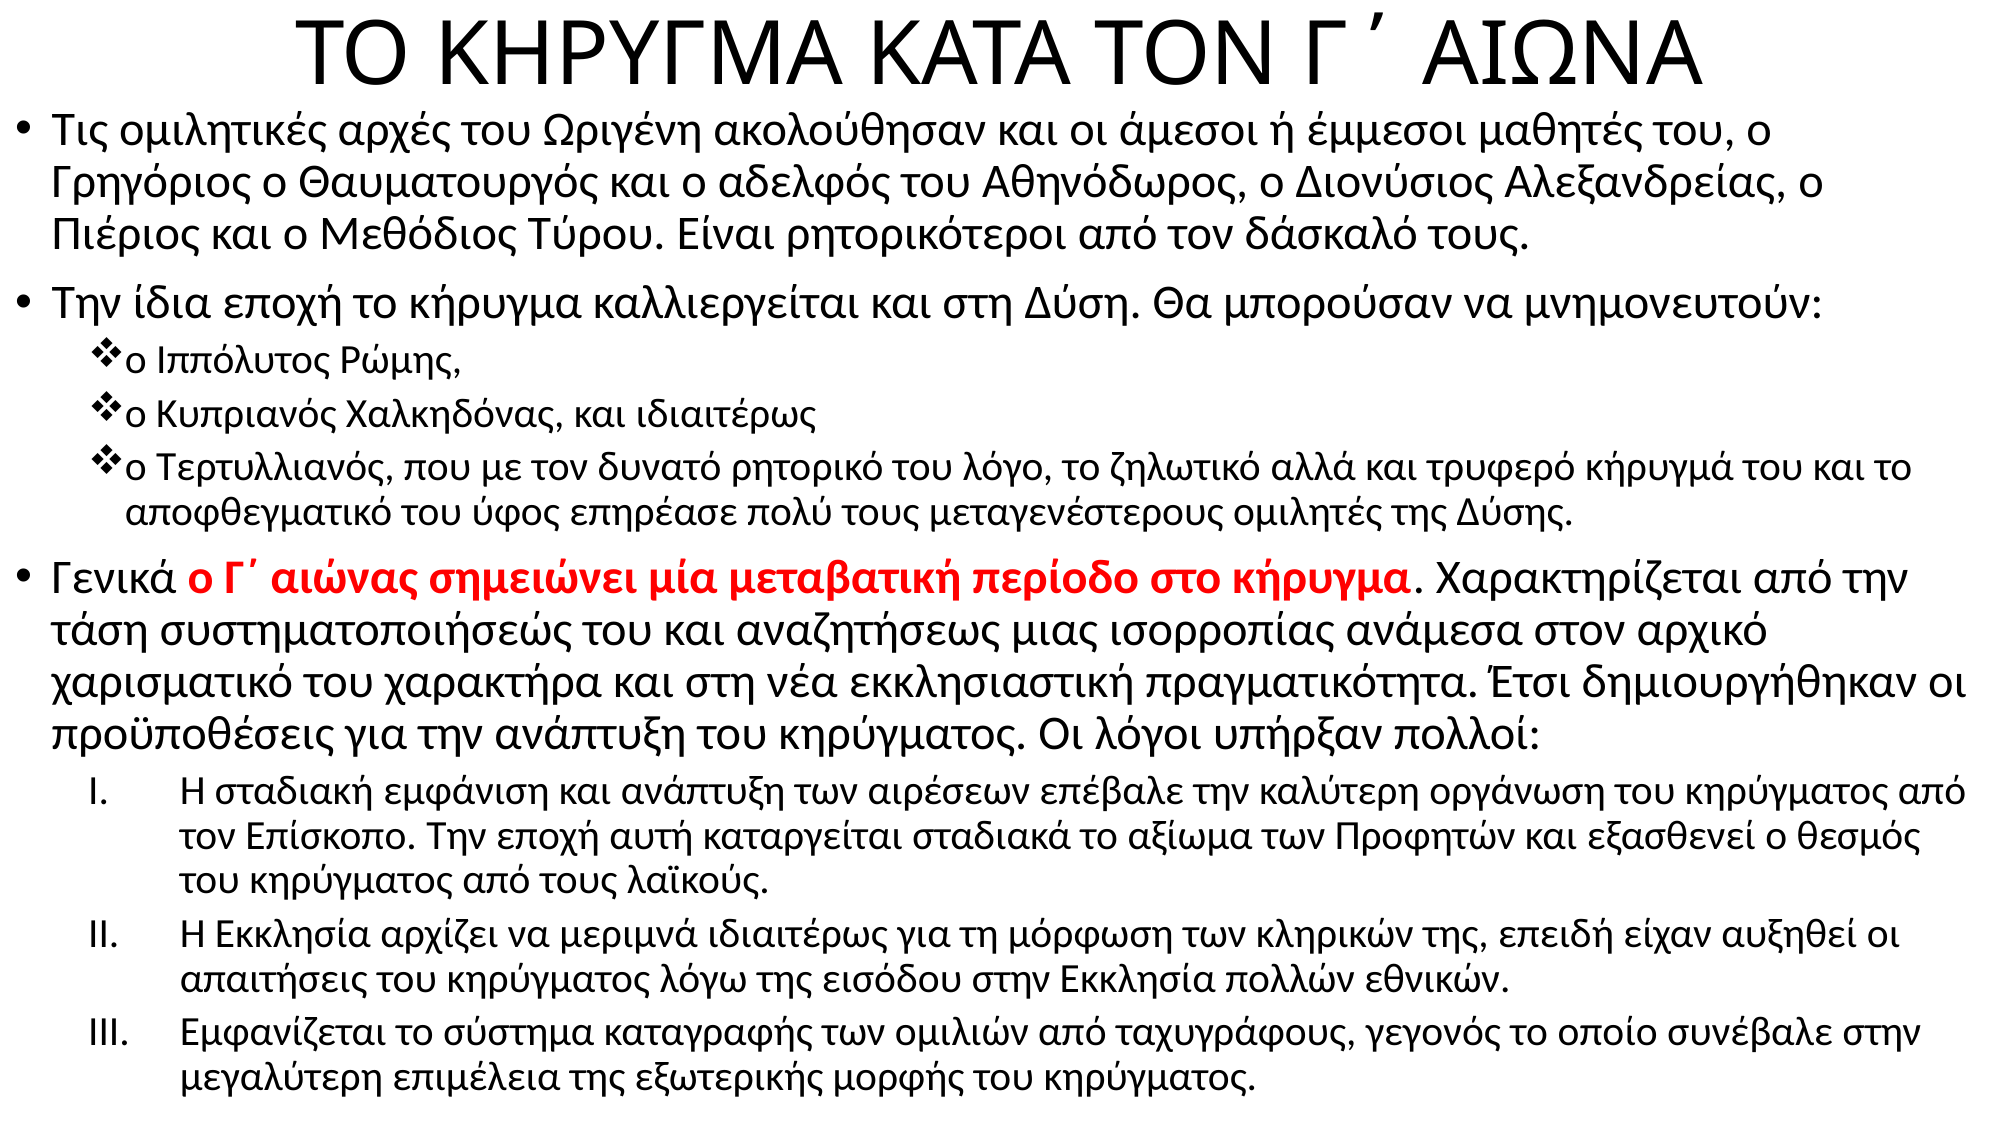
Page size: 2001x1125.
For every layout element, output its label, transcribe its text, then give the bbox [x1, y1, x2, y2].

list Τις ομιλητικές αρχές του Ωριγένη ακολούθησαν και οι άμεσοι ή έμμεσοι μαθητές του, ο Γρηγόριος ο Θαυματουργός και ο αδελφός του Αθηνόδωρος, ο Διονύσιος Αλεξανδρείας, ο Πιέριος και ο Μεθόδιος Τύρου. Είναι ρητορικότεροι από τον δάσκαλό τους. Την ίδια εποχή το κήρυγμα καλλιεργείται και στη Δύση. Θα μπορούσαν να μνημονευτούν: ο Ιππόλυτος Ρώμης, ο Κυπριανός Χαλκηδόνας, και ιδιαιτέρως ο Τερτυλλιανός, που με τον δυνατό ρητορικό του λόγο, το ζηλωτικό αλλά και τρυφερό κήρυγμά του και το αποφθεγματικό του ύφος επηρέασε πολύ τους μεταγενέστερους ομιλητές της Δύσης. Γενικά ο Γ΄ αιώνας σημειώνει μία μεταβατική περίοδο στο κήρυγμα. Χαρακτηρίζεται από την τάση συστηματοποιήσεώς του και αναζητήσεως μιας ισορροπίας ανάμεσα στον αρχικό χαρισματικό του χαρακτήρα και στη νέα εκκλησιαστική πραγματικότητα. Έτσι δημιουργήθηκαν οι προϋποθέσεις για την ανάπτυξη του κηρύγματος. Οι λόγοι υπήρξαν πολλοί: Η σταδιακή εμφάνιση και ανάπτυξη των αιρέσεων επέβαλε την καλύτερη οργάνωση του κηρύγματος από τον Επίσκοπο. Την εποχή αυτή καταργείται σταδιακά το αξίωμα των Προφητών και εξασθενεί ο θεσμός του κηρύγματος από τους λαϊκούς. Η Εκκλησία αρχίζει να μεριμνά ιδιαιτέρως για τη μόρφωση των κληρικών της, επειδή είχαν αυξηθεί οι απαιτήσεις του κηρύγματος λόγω της εισόδου στην Εκκλησία πολλών εθνικών. Εμφανίζεται το σύστημα καταγραφής των ομιλιών από ταχυγράφους, γεγονός το οποίο συνέβαλε στην μεγαλύτερη επιμέλεια της εξωτερικής μορφής του κηρύγματος. [0, 96, 2000, 1125]
title ΤΟ ΚΗΡΥΓΜΑ ΚΑΤΑ ΤΟΝ Γ΄ ΑΙΩΝΑ [137, 0, 1863, 96]
